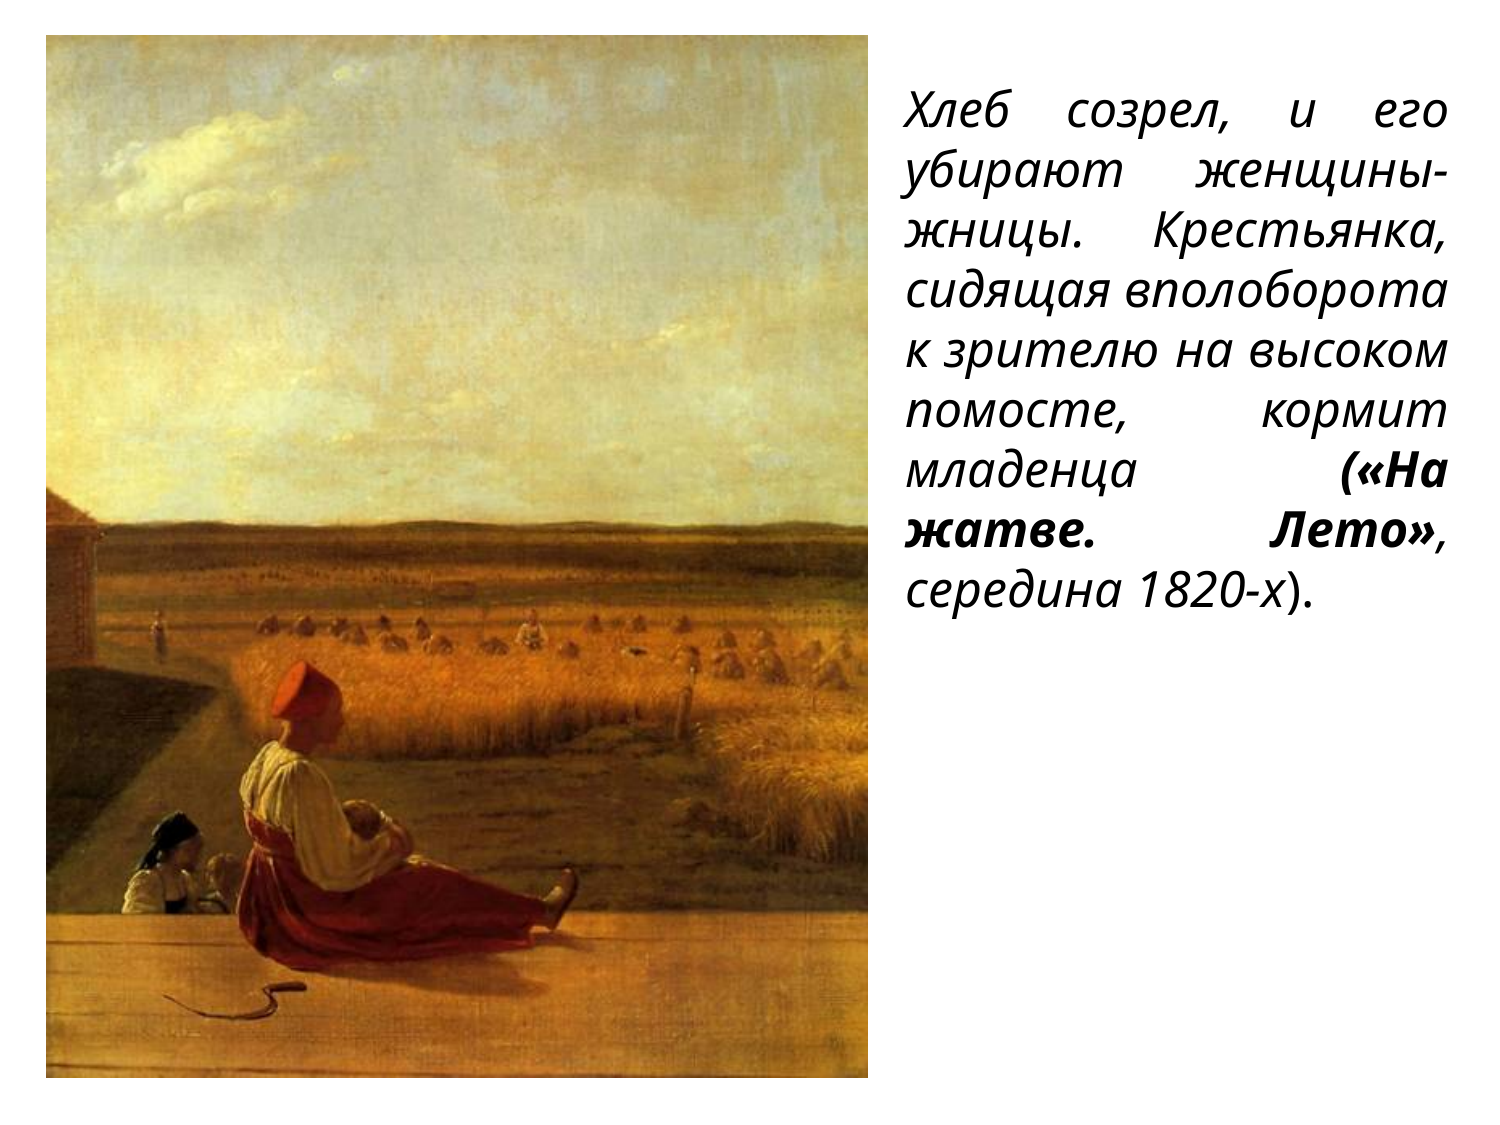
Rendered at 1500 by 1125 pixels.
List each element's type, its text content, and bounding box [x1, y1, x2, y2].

list Хлеб созрел, и его убирают женщины-жницы. Крестьянка, сидящая вполоборота к зрителю на высоком помосте, кормит младенца («На жатве. Лето», середина 1820-х). [890, 70, 1466, 994]
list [46, 34, 868, 1079]
